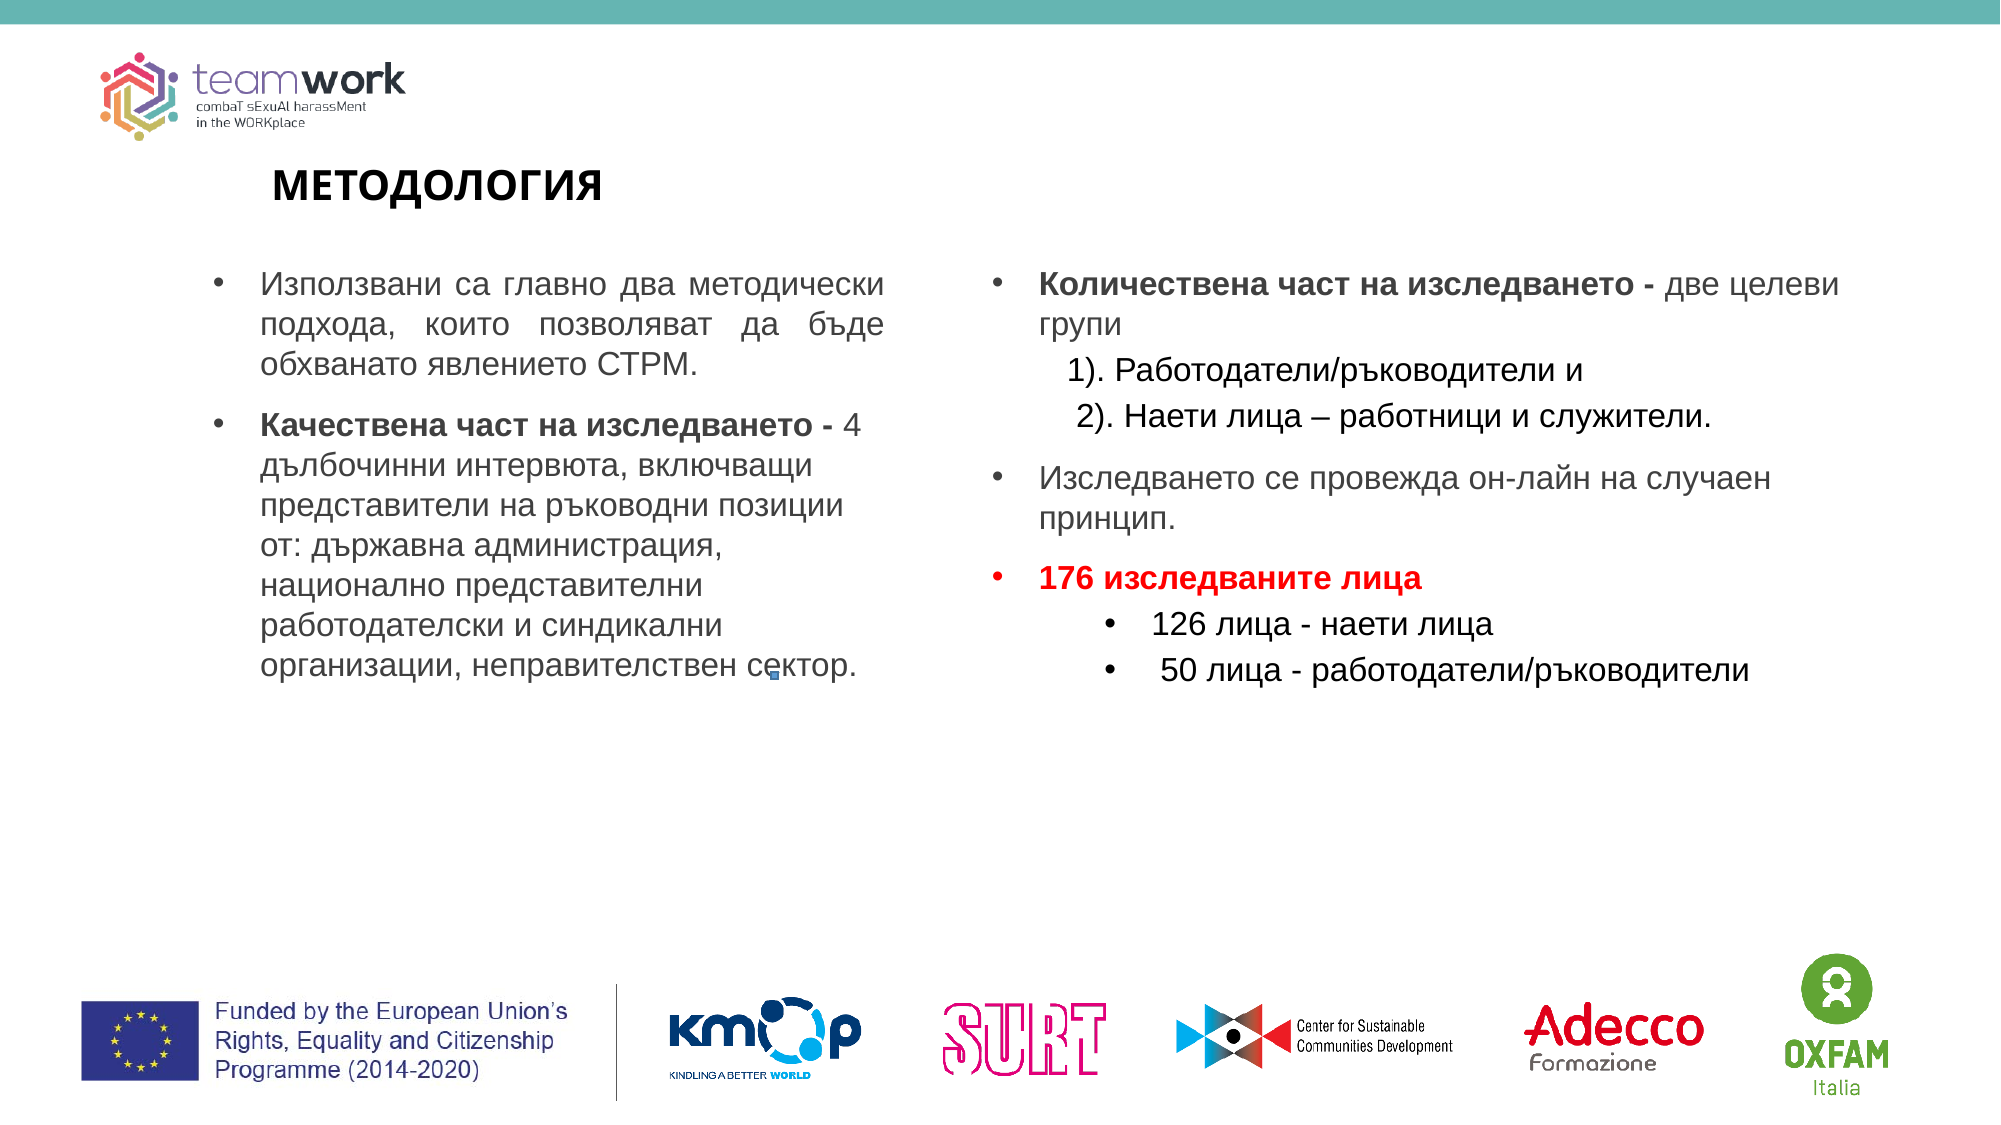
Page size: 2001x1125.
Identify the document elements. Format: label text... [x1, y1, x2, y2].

list Количествена част на изследването - две целеви групи 1). Работодатели/ръководители и 2). Наети лица – работници и служители. Изследването се провежда он-лайн на случаен принцип. 176 изследваните лица 126 лица - наети лица 50 лица - работодатели/ръководители [977, 255, 1907, 959]
picture [1497, 991, 1725, 1084]
picture [642, 990, 888, 1093]
list МЕТОДОЛОГИЯ [256, 156, 876, 223]
picture [1157, 992, 1471, 1083]
picture [94, 47, 410, 146]
picture [1770, 959, 1903, 1104]
text_box [770, 671, 779, 680]
picture [916, 987, 1132, 1088]
picture [67, 988, 582, 1096]
list Използвани са главно два методически подхода, които позволяват да бъде обхванато явлението СТРМ. Качествена част на изследването - 4 дълбочинни интервюта, включващи представители на ръководни позиции от: държавна администрация, национално представителни работодателски и синдикални организации, неправителствен сектор. [198, 255, 900, 959]
